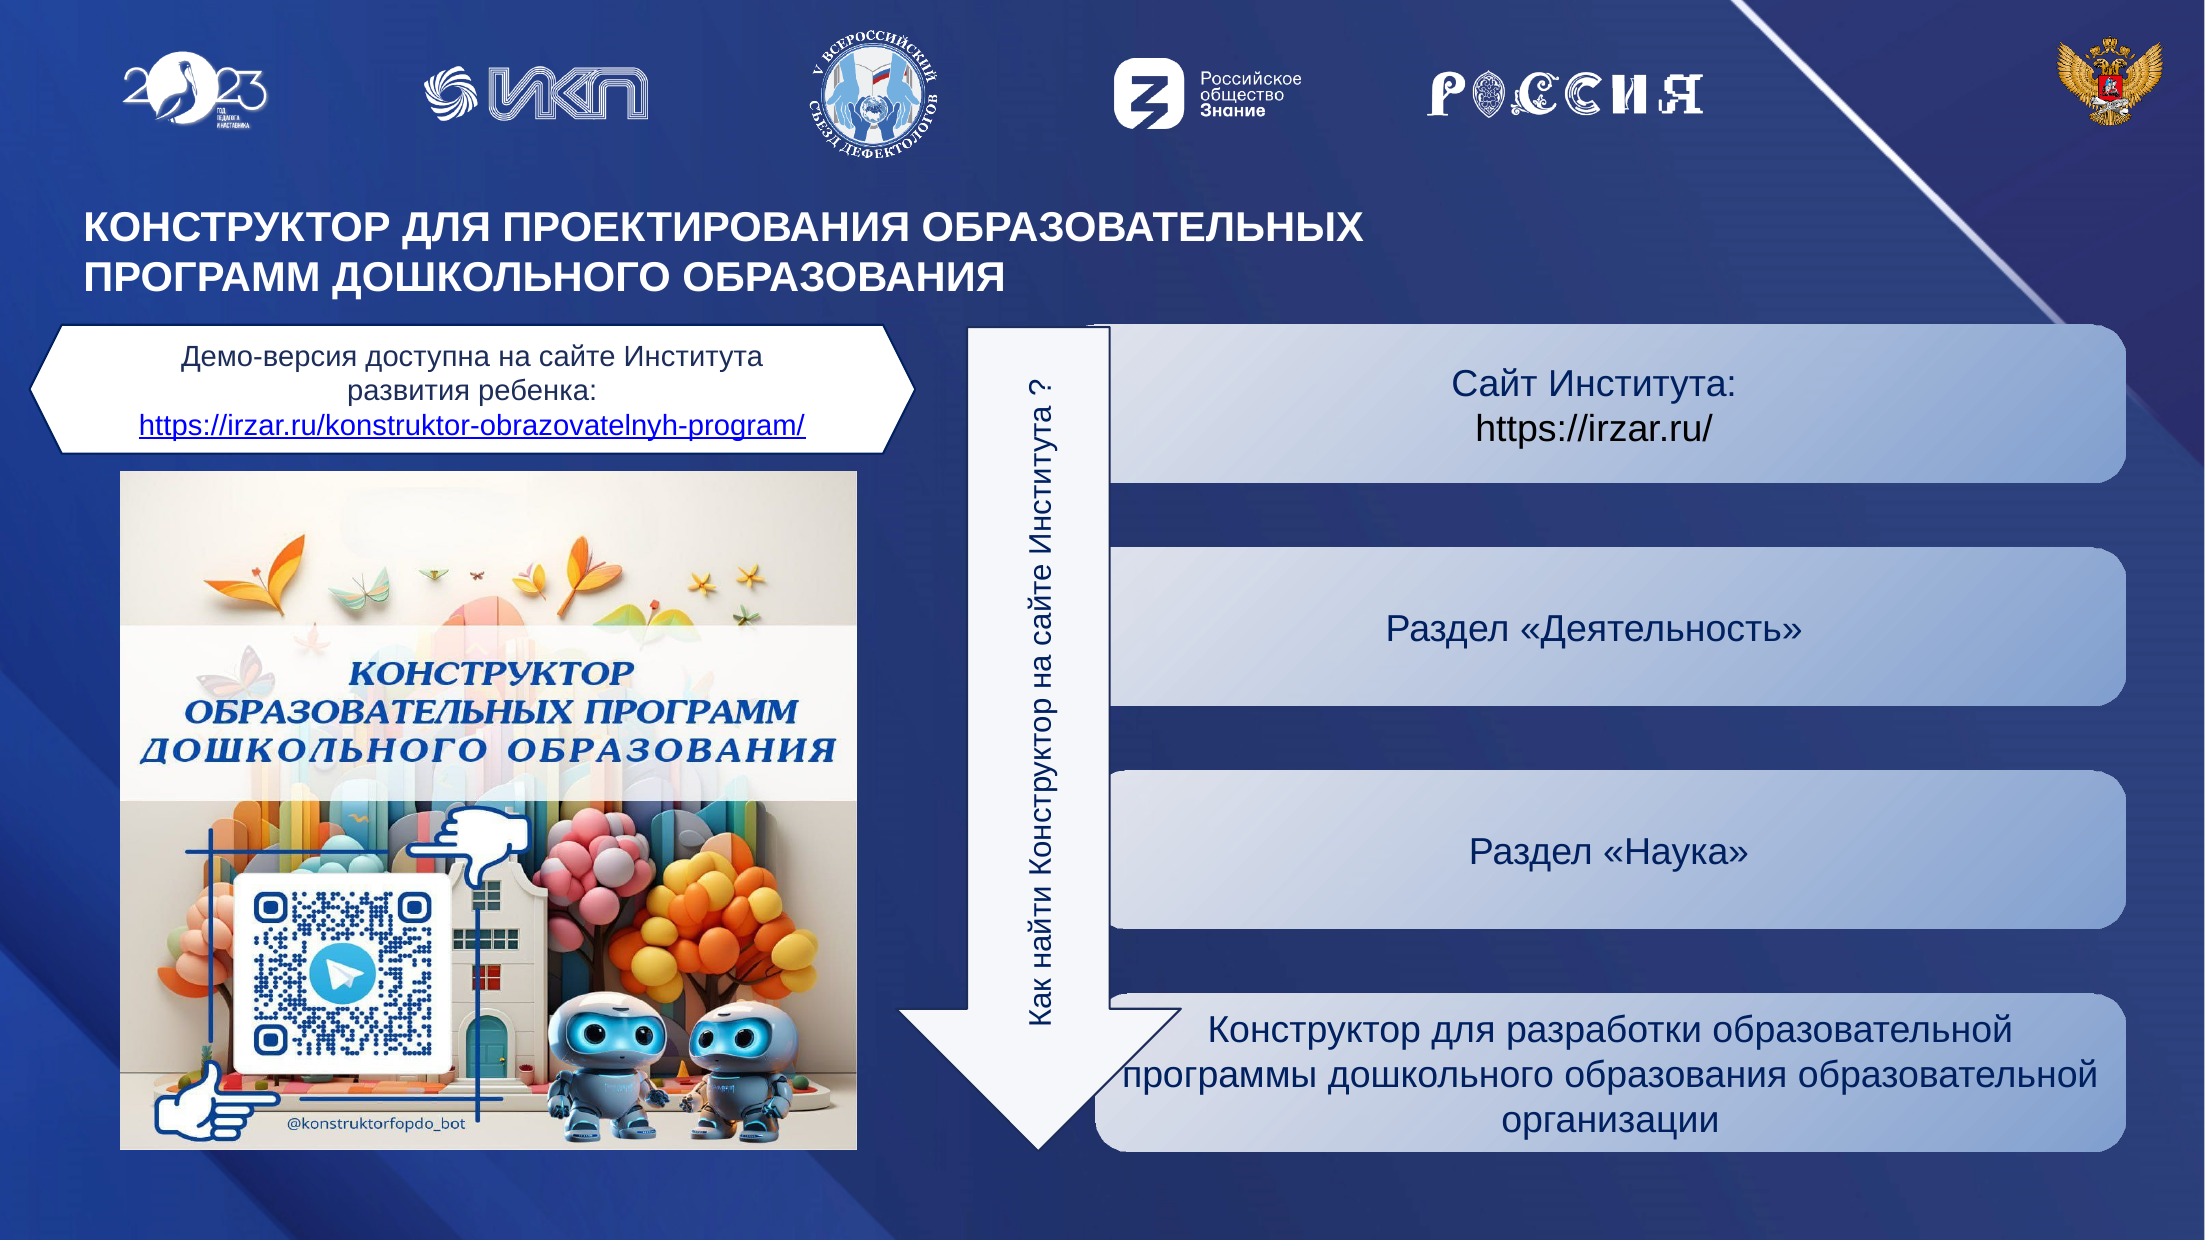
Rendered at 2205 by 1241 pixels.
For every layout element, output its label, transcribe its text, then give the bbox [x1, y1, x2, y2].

text_box Конструктор для разработки образовательной программы дошкольного образования образовательной организации [1094, 992, 2127, 1153]
picture [0, 0, 2205, 1240]
text_box Демо-версия доступна на сайте Института развития ребенка: https://irzar.ru/konstruktor-obrazovatelnyh-program/ [28, 323, 917, 455]
text_box КОНСТРУКТОР ДЛЯ ПРОЕКТИРОВАНИЯ ОБРАЗОВАТЕЛЬНЫХ ПРОГРАММ ДОШКОЛЬНОГО ОБРАЗОВАНИЯ [68, 192, 1500, 308]
text_box Раздел «Наука» [1111, 769, 2127, 930]
text_box Как найти Конструктор на сайте Института ? [894, 326, 1182, 1153]
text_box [119, 30, 1301, 158]
text_box Сайт Института: https://irzar.ru/ [1083, 323, 2127, 484]
text_box Раздел «Деятельность» [1111, 546, 2127, 707]
